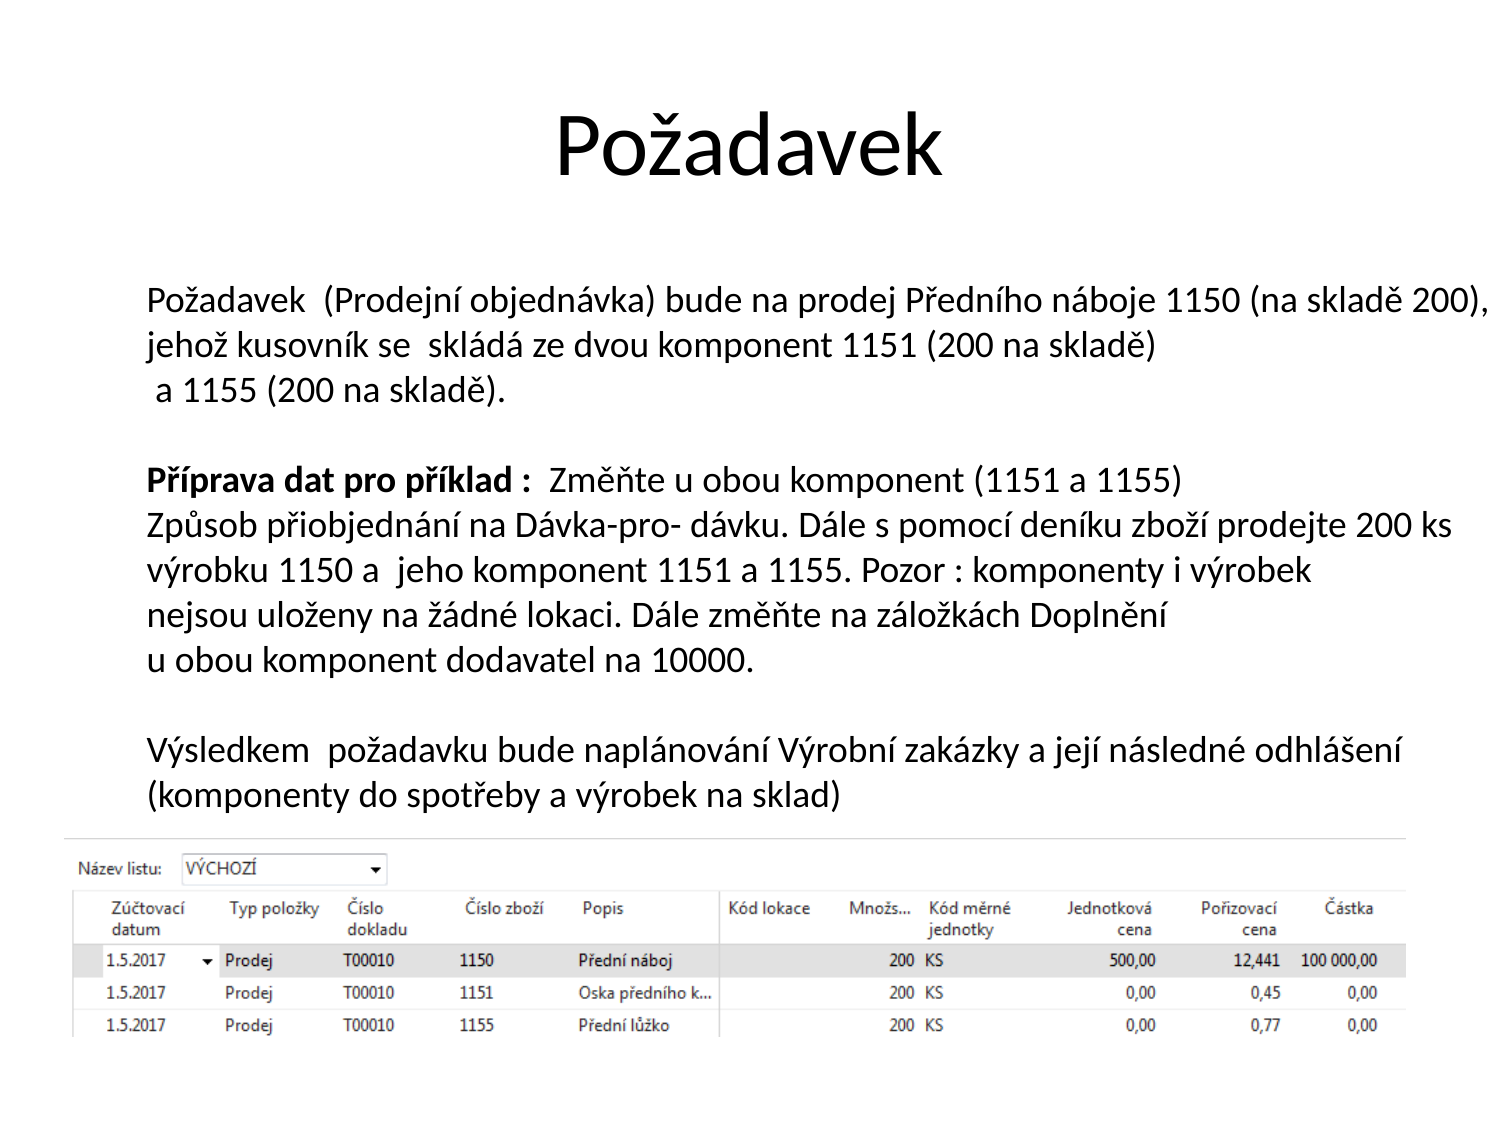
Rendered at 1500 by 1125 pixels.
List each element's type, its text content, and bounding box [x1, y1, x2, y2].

picture [64, 838, 1406, 1037]
title Požadavek [75, 45, 1425, 233]
text_box Požadavek (Prodejní objednávka) bude na prodej Předního náboje 1150 (na skladě 200), jehož kusovník se skládá ze dvou komponent 1151 (200 na skladě) a 1155 (200 na skladě). Příprava dat pro příklad : Změňte u obou komponent (1151 a 1155) Způsob přiobjednání na Dávka-pro- dávku. Dále s pomocí deníku zboží prodejte 200 ks výrobku 1150 a jeho komponent 1151 a 1155. Pozor : komponenty i výrobek nejsou uloženy na žádné lokaci. Dále změňte na záložkách Doplnění u obou komponent dodavatel na 10000. Výsledkem požadavku bude naplánování Výrobní zakázky a její následné odhlášení (komponenty do spotřeby a výrobek na sklad) [131, 267, 1500, 822]
